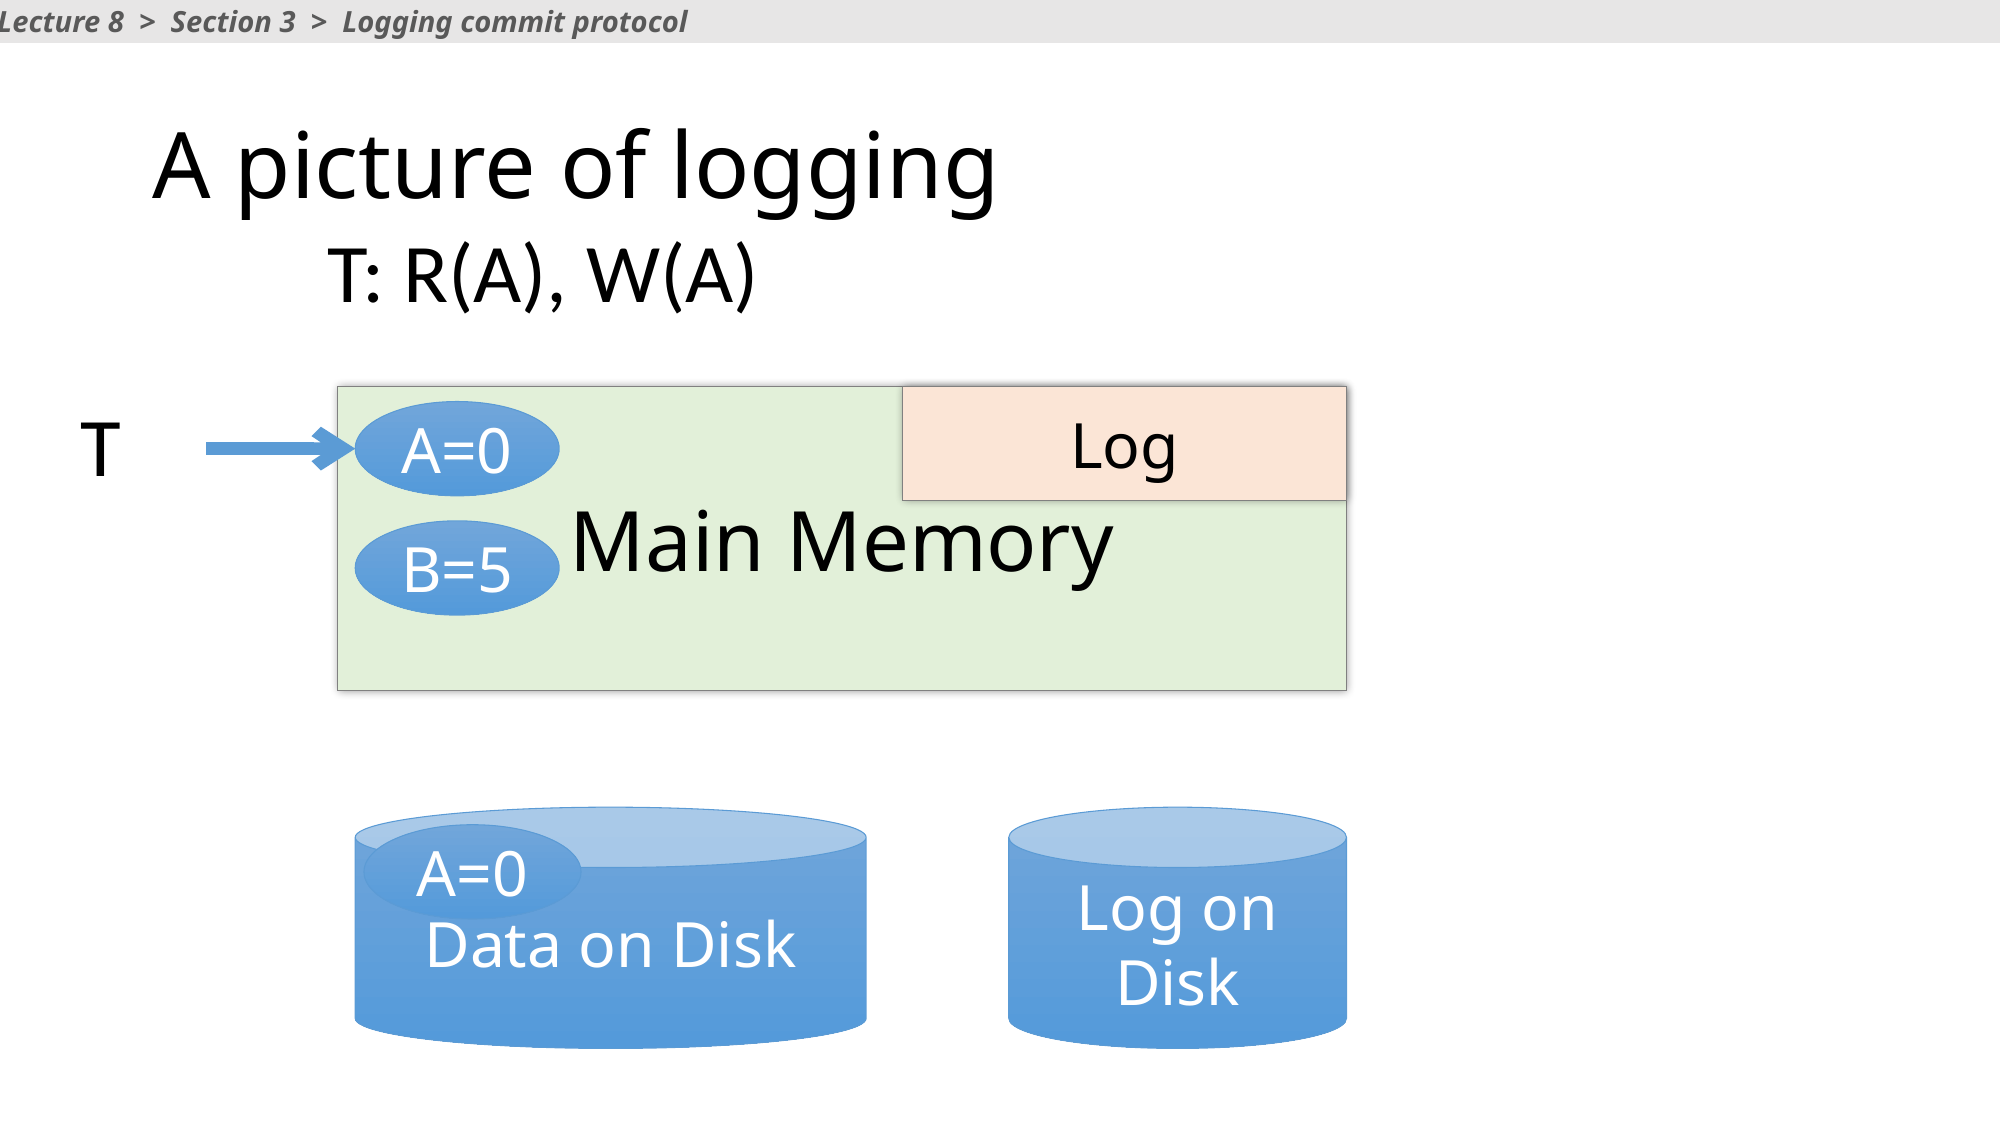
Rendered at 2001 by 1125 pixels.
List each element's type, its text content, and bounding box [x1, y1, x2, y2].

text_box Main Memory [337, 386, 1347, 691]
text_box Log [902, 386, 1347, 501]
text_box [0, 0, 2000, 47]
table_header B [356, 808, 865, 866]
title A picture of logging [137, 59, 1863, 278]
text_box Data on Disk [354, 806, 867, 1049]
text_box B=5 [354, 520, 560, 616]
text_box T [0, 386, 223, 501]
table_cell $112 [1010, 808, 1345, 866]
text_box Log on Disk [1008, 806, 1348, 1049]
text_box T: R(A), W(A) [249, 211, 856, 327]
text_box A=0 [354, 400, 560, 497]
text_box A=0 [363, 824, 582, 920]
